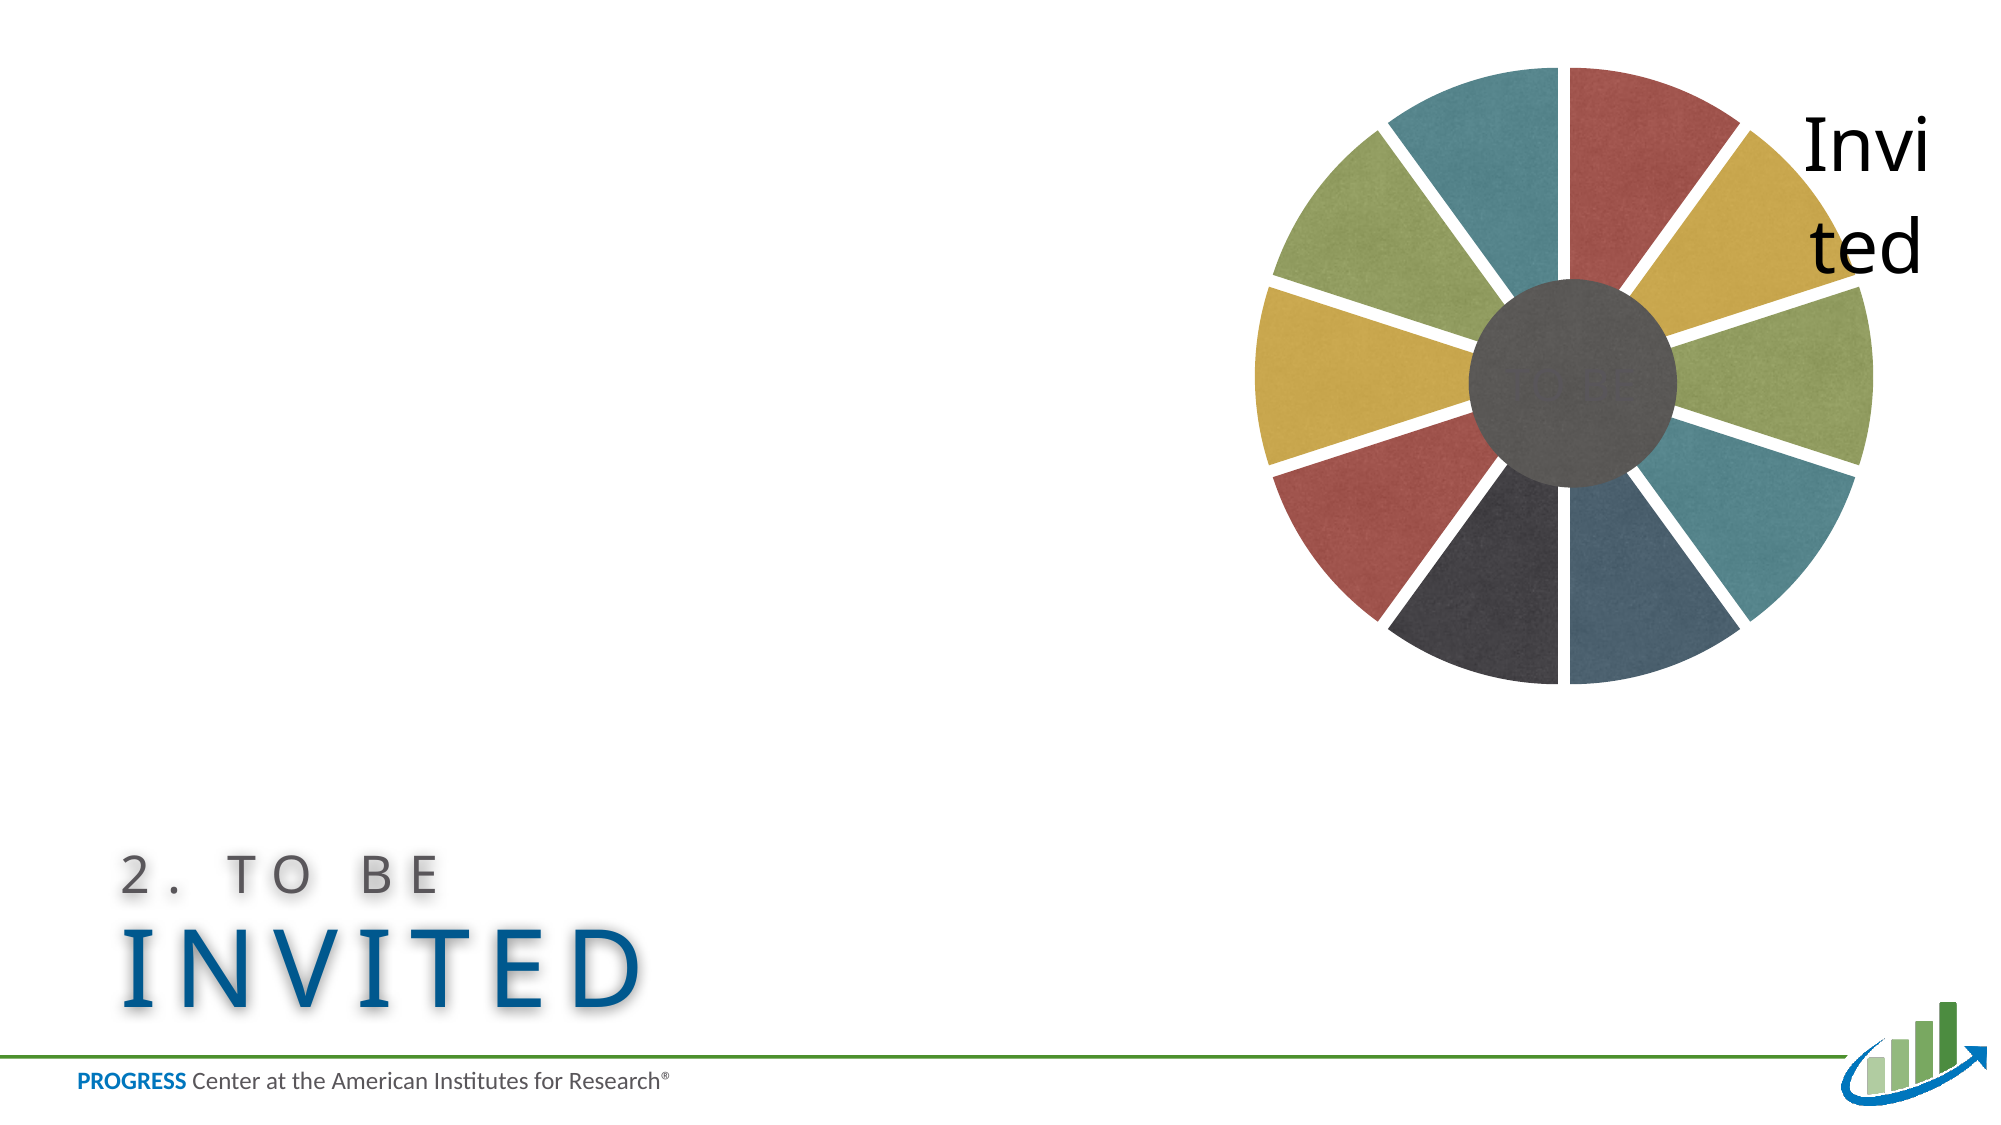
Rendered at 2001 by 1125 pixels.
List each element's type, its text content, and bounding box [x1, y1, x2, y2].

picture [1841, 1002, 1987, 1106]
title Invited [114, 944, 1463, 1093]
chart [1083, 0, 2000, 817]
text_box 2. to be [114, 816, 1463, 930]
